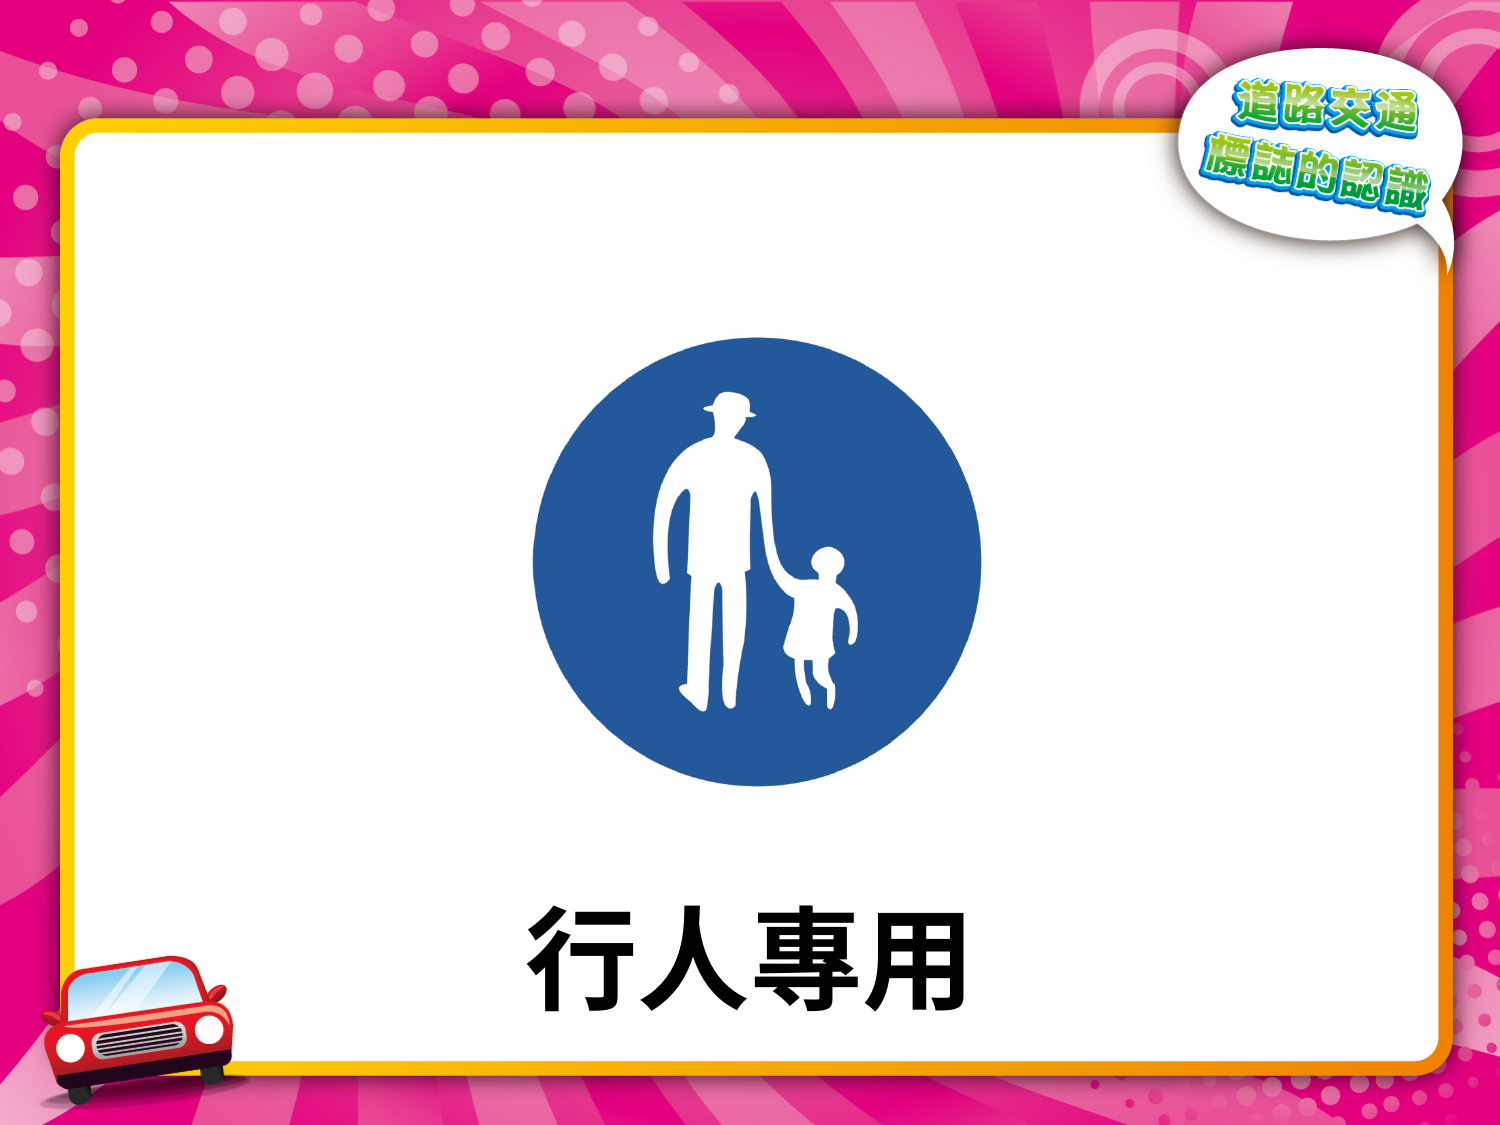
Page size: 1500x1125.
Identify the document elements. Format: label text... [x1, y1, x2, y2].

picture [0, 0, 1500, 1125]
text_box 行人專用 [230, 881, 1270, 1033]
